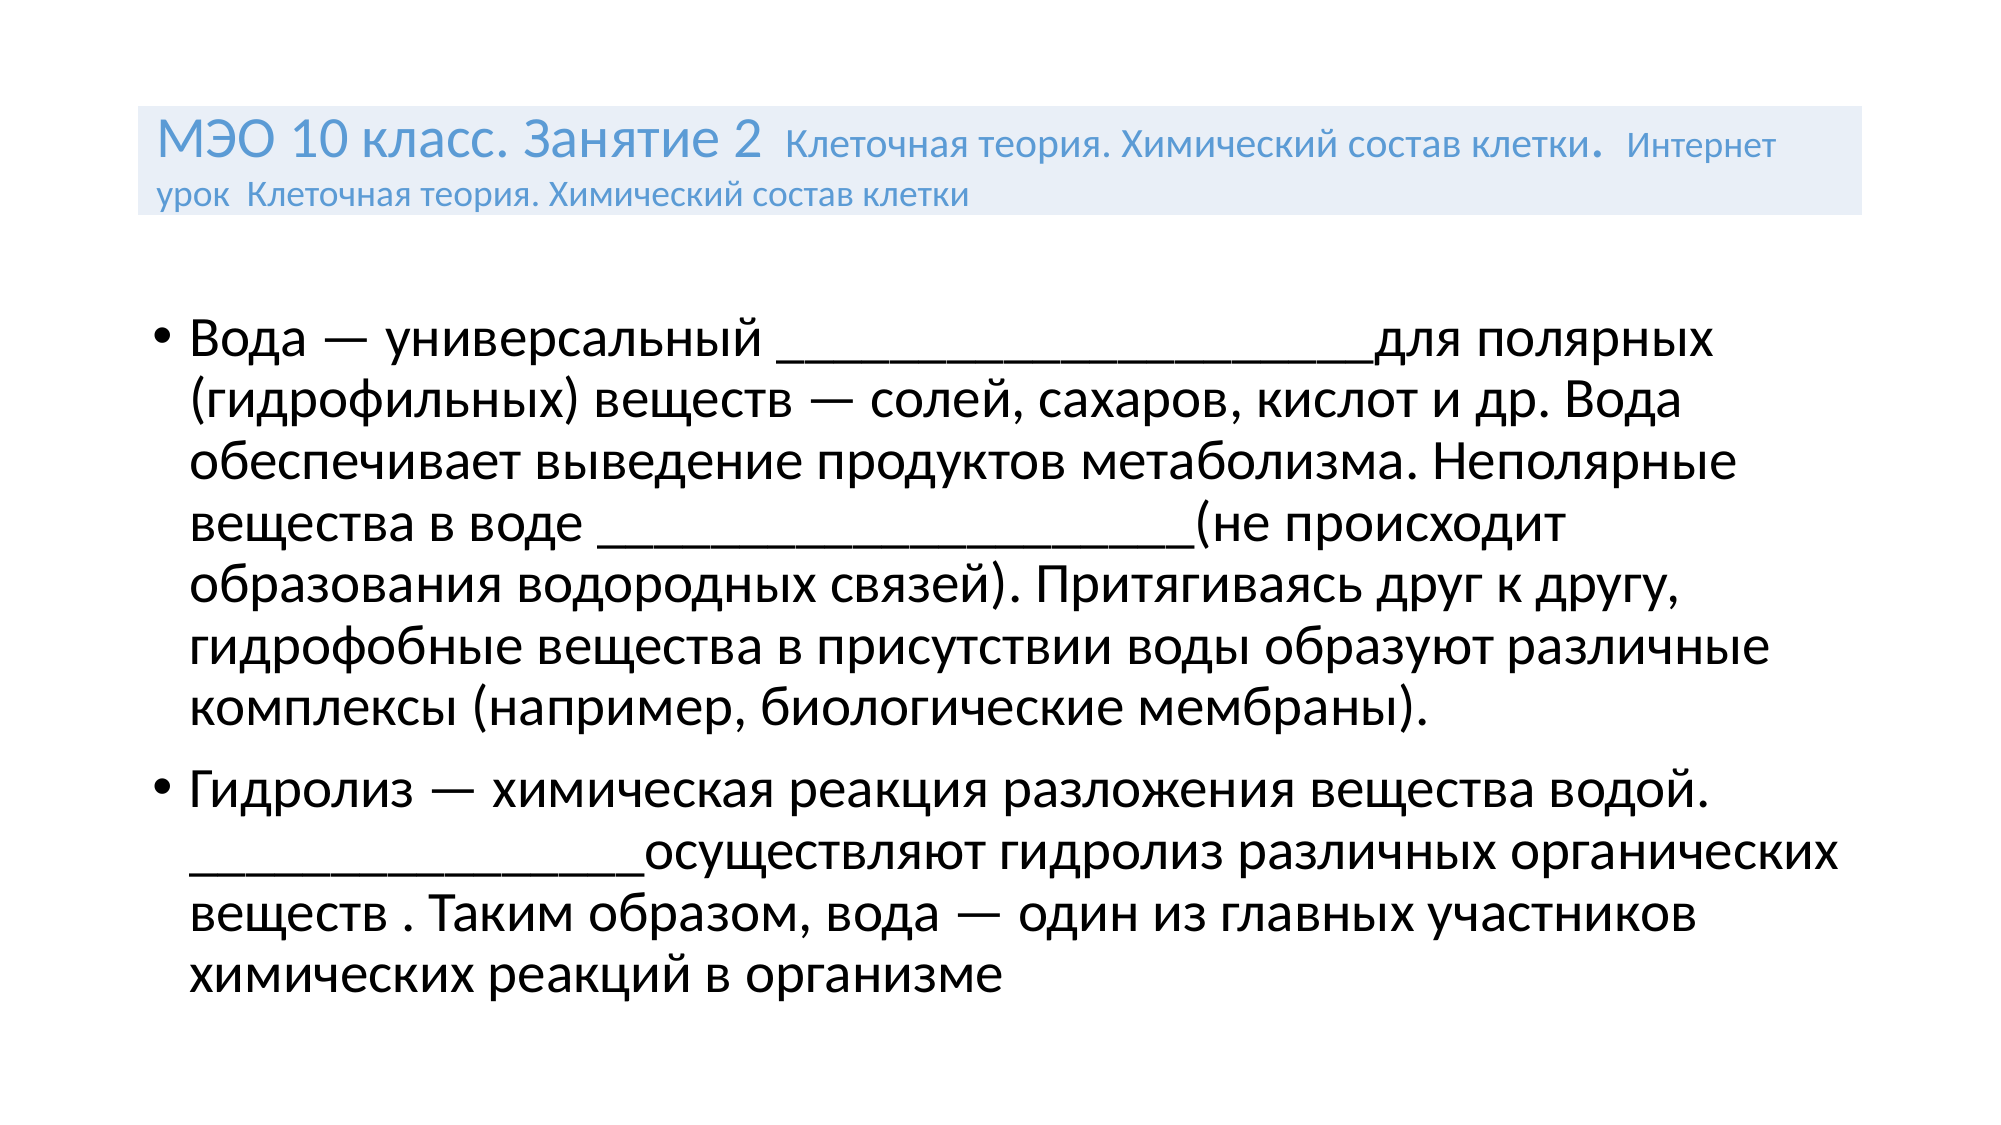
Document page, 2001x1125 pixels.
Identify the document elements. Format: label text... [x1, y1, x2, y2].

list Вода — универсальный _____________________для полярных (гидрофильных) веществ — солей, сахаров, кислот и др. Вода обеспечивает выведение продуктов метаболизма. Неполярные вещества в воде _____________________(не происходит образования водородных связей). Притягиваясь друг к другу, гидрофобные вещества в присутствии воды образуют различные комплексы (например, биологические мембраны). Гидролиз — химическая реакция разложения вещества водой. ________________осуществляют гидролиз различных органических веществ . Таким образом, вода — один из главных участников химических реакций в организме [137, 299, 1863, 1014]
table_header МЭО 10 класс. Занятие 2 Клеточная теория. Химический состав клетки. Интернет урок Клеточная теория. Химический состав клетки [138, 106, 1862, 215]
